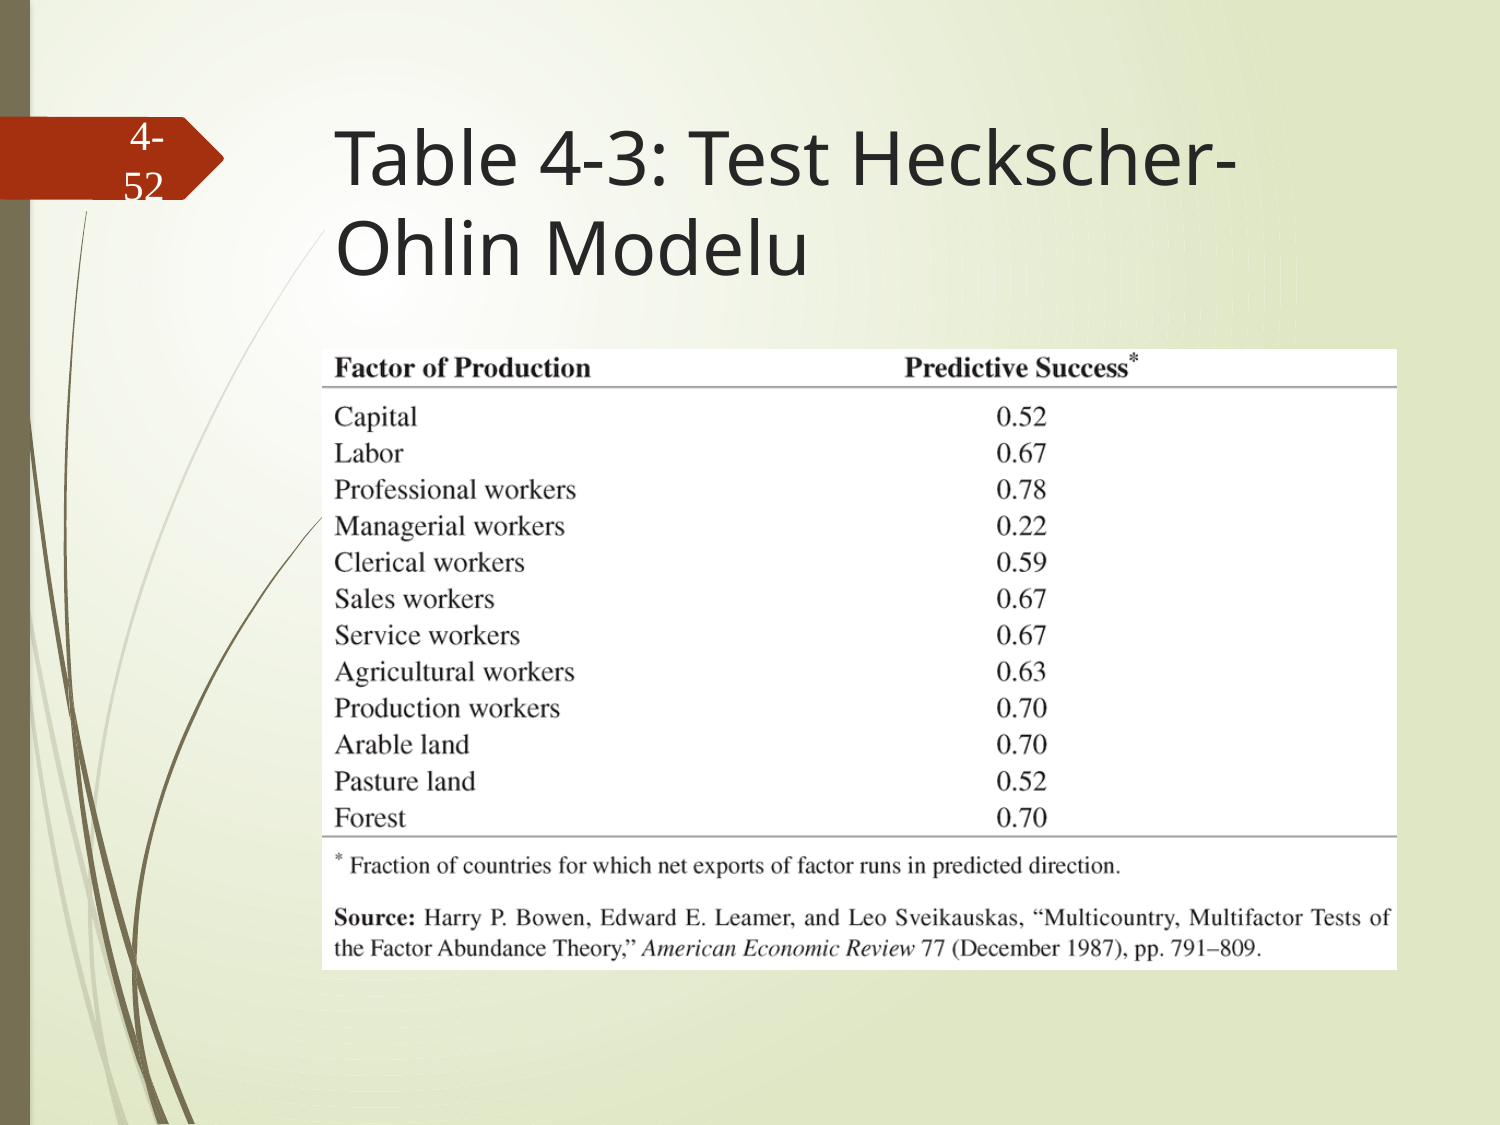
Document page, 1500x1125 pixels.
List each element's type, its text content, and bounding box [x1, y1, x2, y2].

title Table 4-3: Test Heckscher-Ohlin Modelu [319, 102, 1400, 313]
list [322, 349, 1397, 971]
slide_number 4-52 [83, 129, 180, 190]
